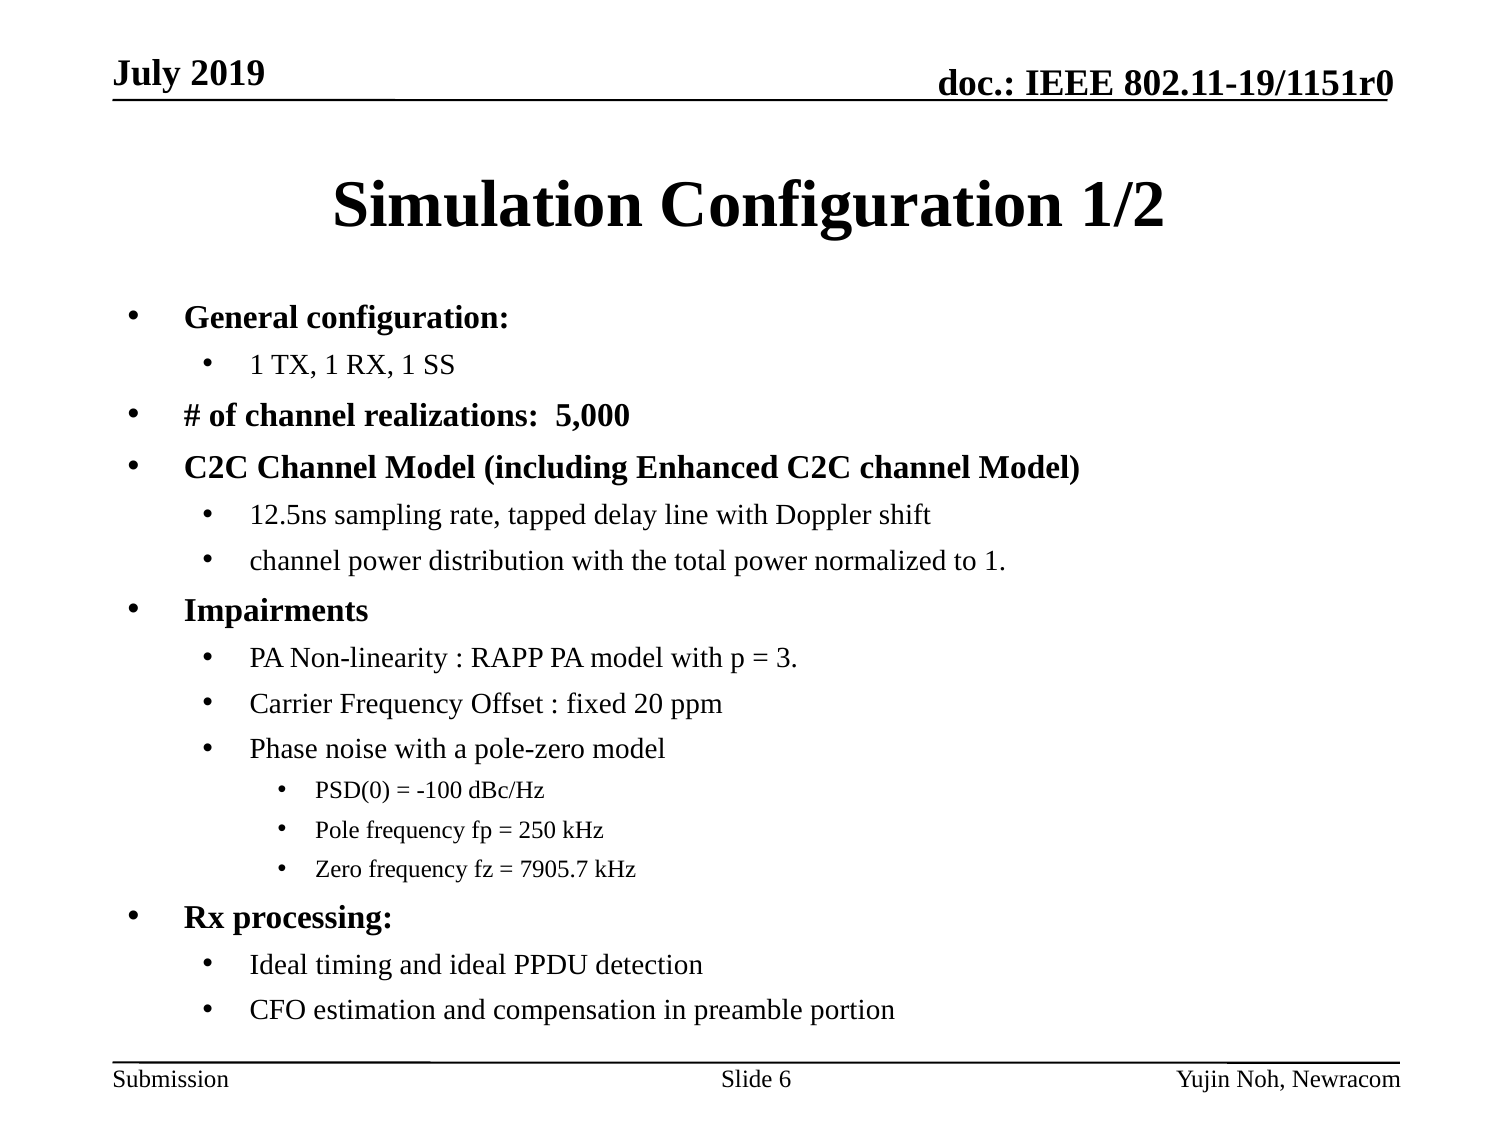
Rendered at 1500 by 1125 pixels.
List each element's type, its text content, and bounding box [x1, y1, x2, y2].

footer Yujin Noh, Newracom [878, 1061, 1402, 1093]
list General configuration: 1 TX, 1 RX, 1 SS # of channel realizations: 5,000 C2C Channel Model (including Enhanced C2C channel Model) 12.5ns sampling rate, tapped delay line with Doppler shift channel power distribution with the total power normalized to 1. Impairments PA Non-linearity : RAPP PA model with p = 3. Carrier Frequency Offset : fixed 20 ppm Phase noise with a pole-zero model PSD(0) = -100 dBc/Hz Pole frequency fp = 250 kHz Zero frequency fz = 7905.7 kHz Rx processing: Ideal timing and ideal PPDU detection CFO estimation and compensation in preamble portion [112, 287, 1388, 1051]
slide_number Slide 6 [712, 1061, 800, 1123]
title Simulation Configuration 1/2 [112, 112, 1388, 287]
